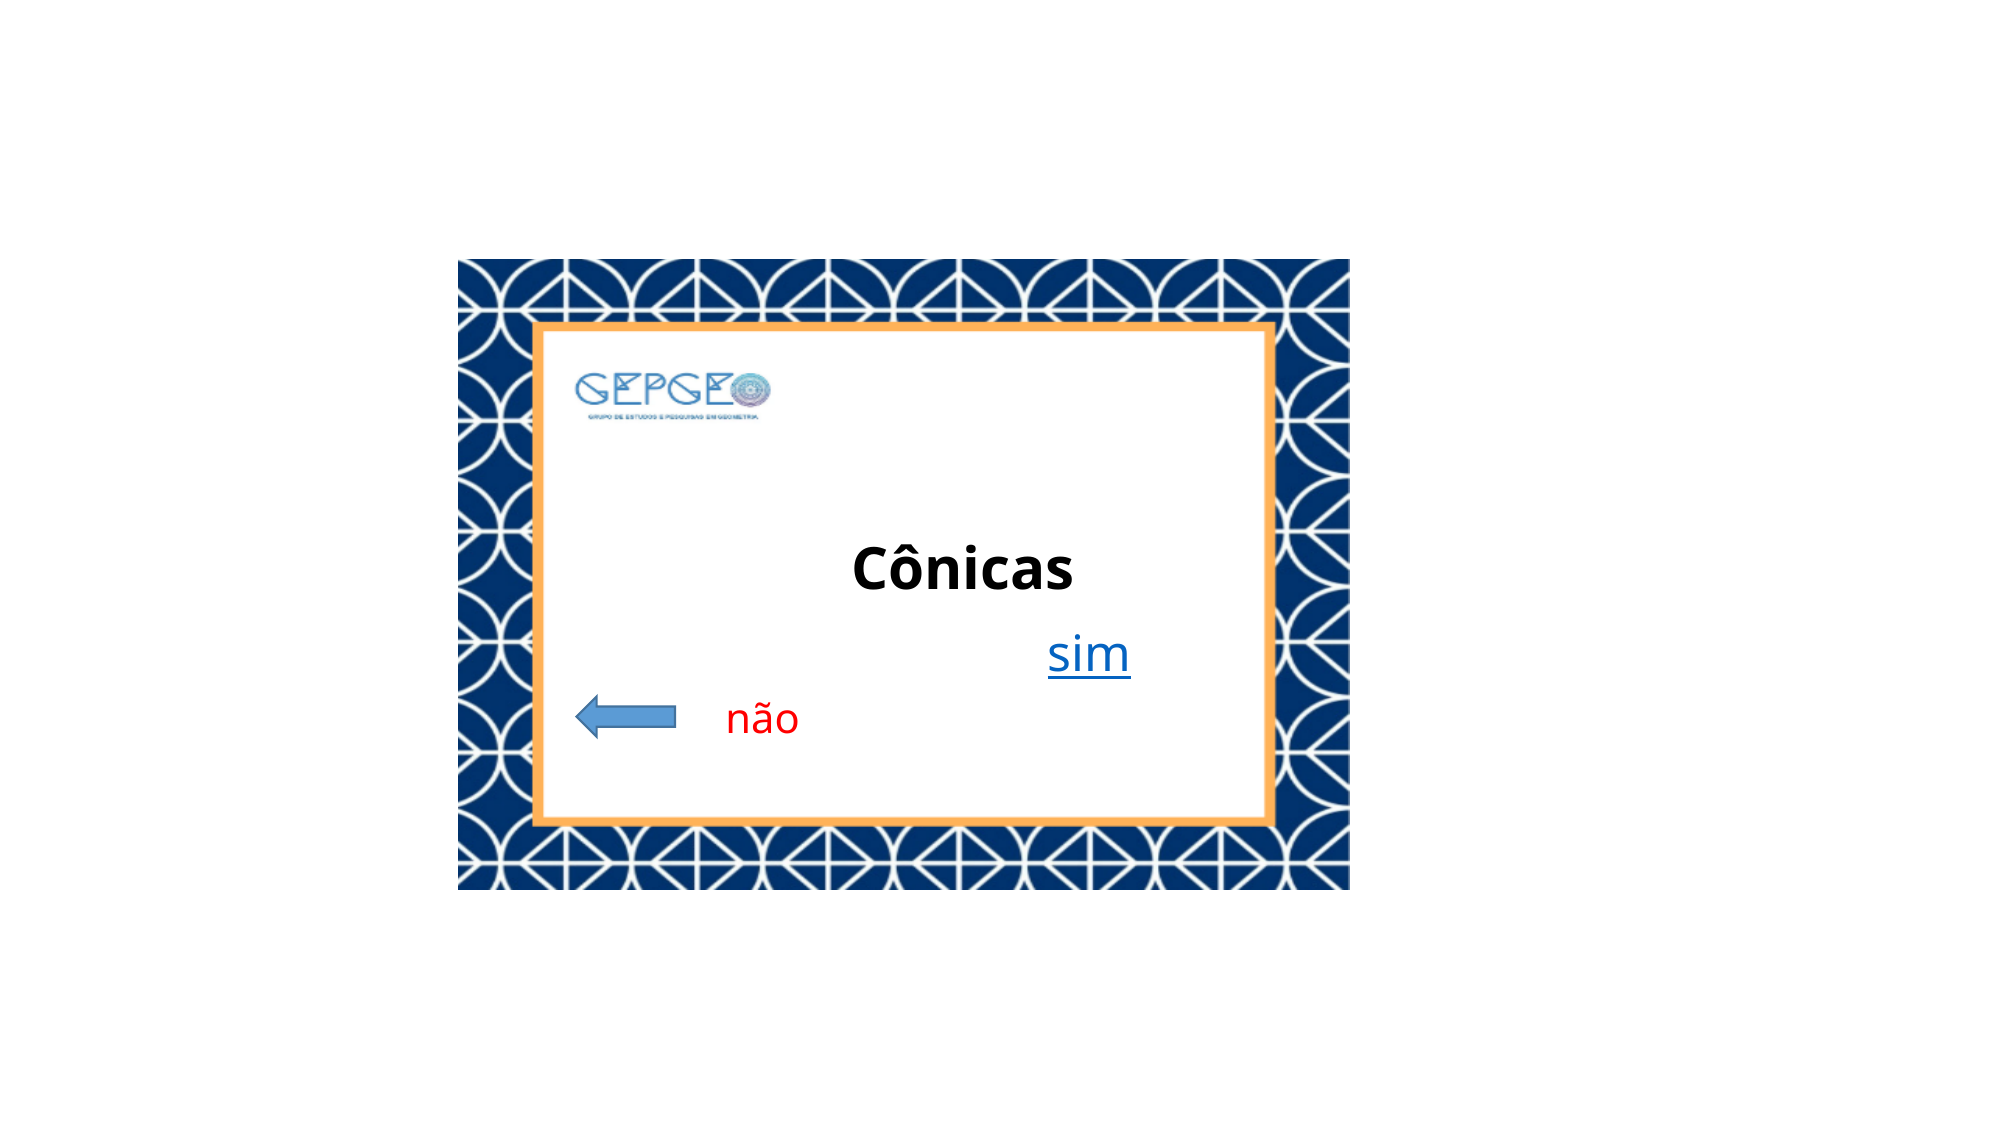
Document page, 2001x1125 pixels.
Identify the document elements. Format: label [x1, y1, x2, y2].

picture [458, 259, 1350, 890]
